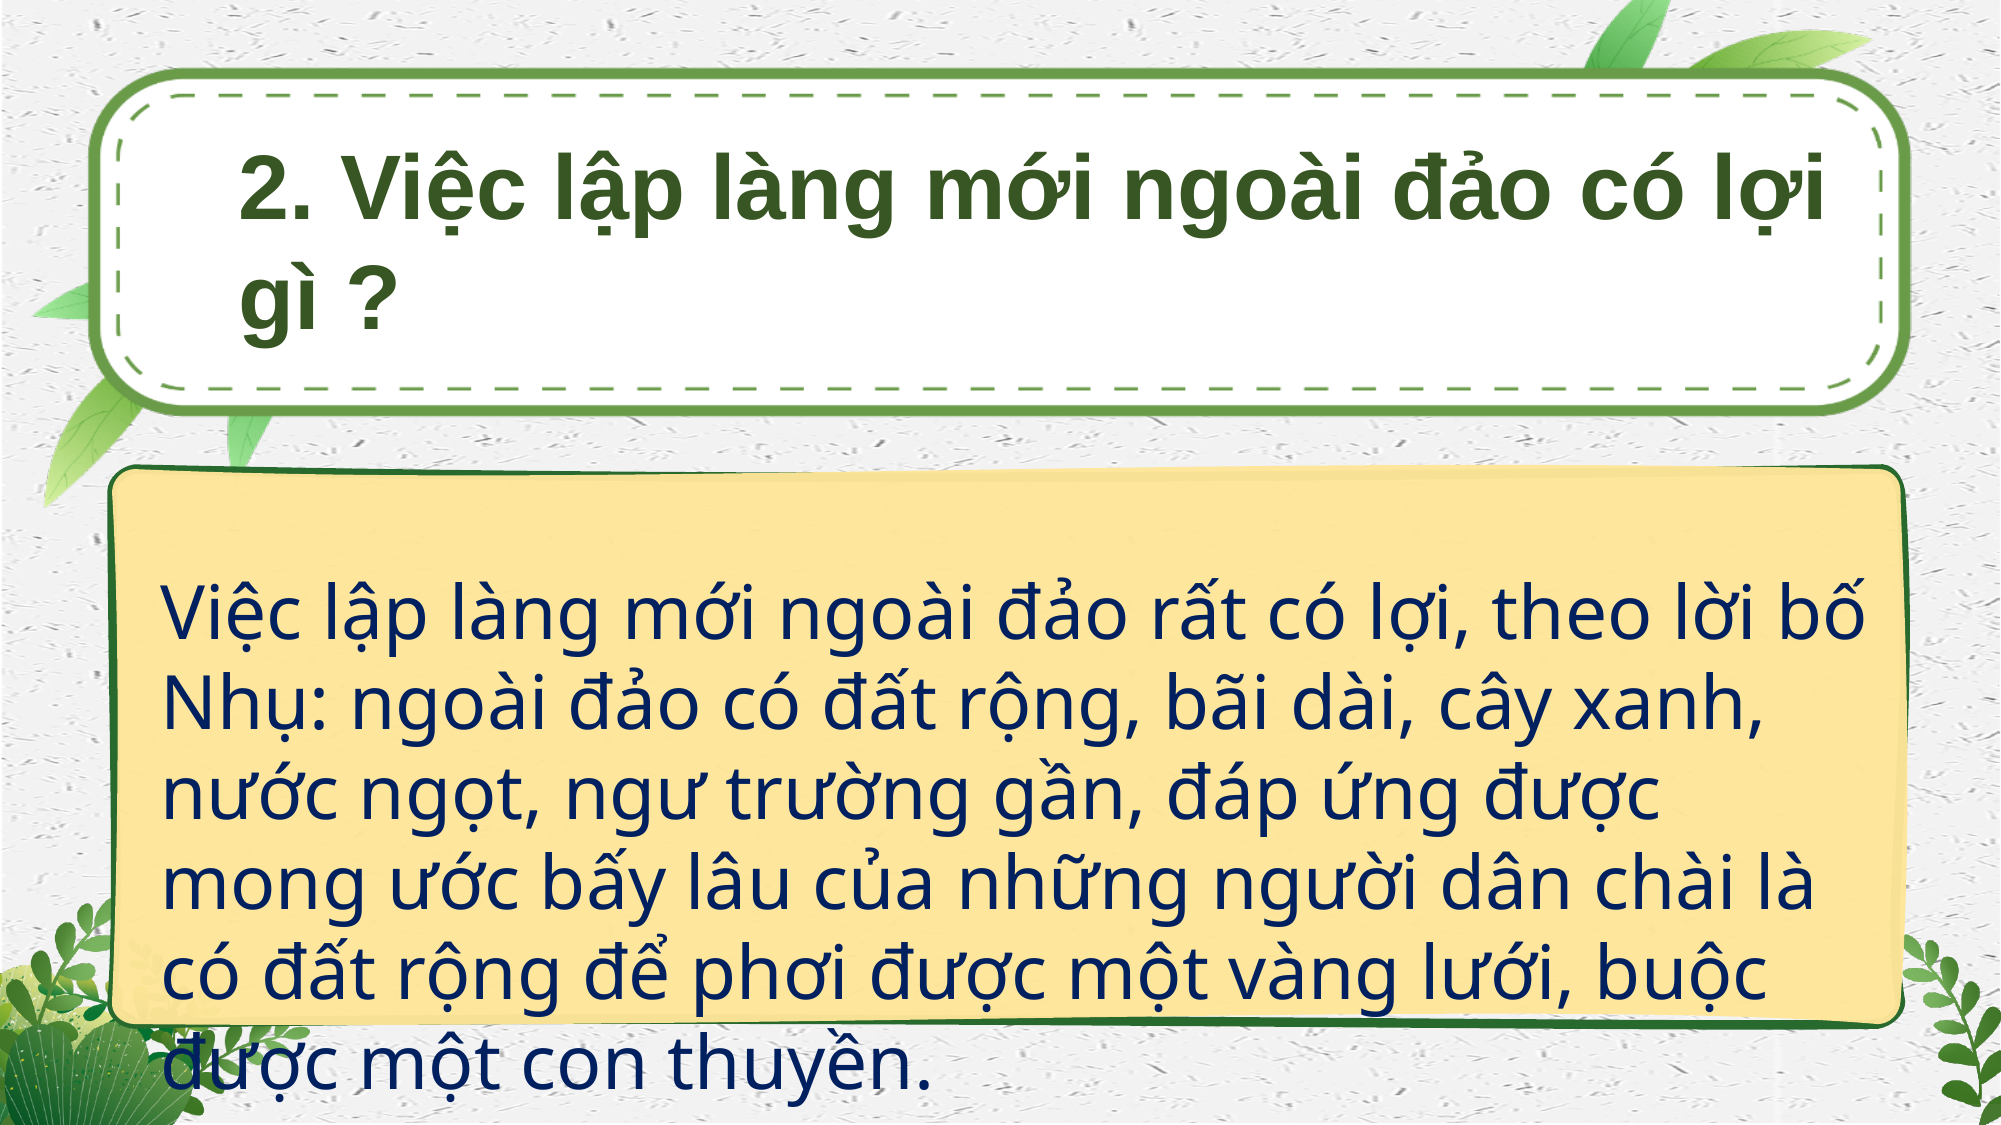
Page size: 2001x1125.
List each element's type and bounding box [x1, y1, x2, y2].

text_box [111, 469, 1901, 1025]
text_box [0, 0, 2000, 517]
picture [0, 517, 2001, 1125]
